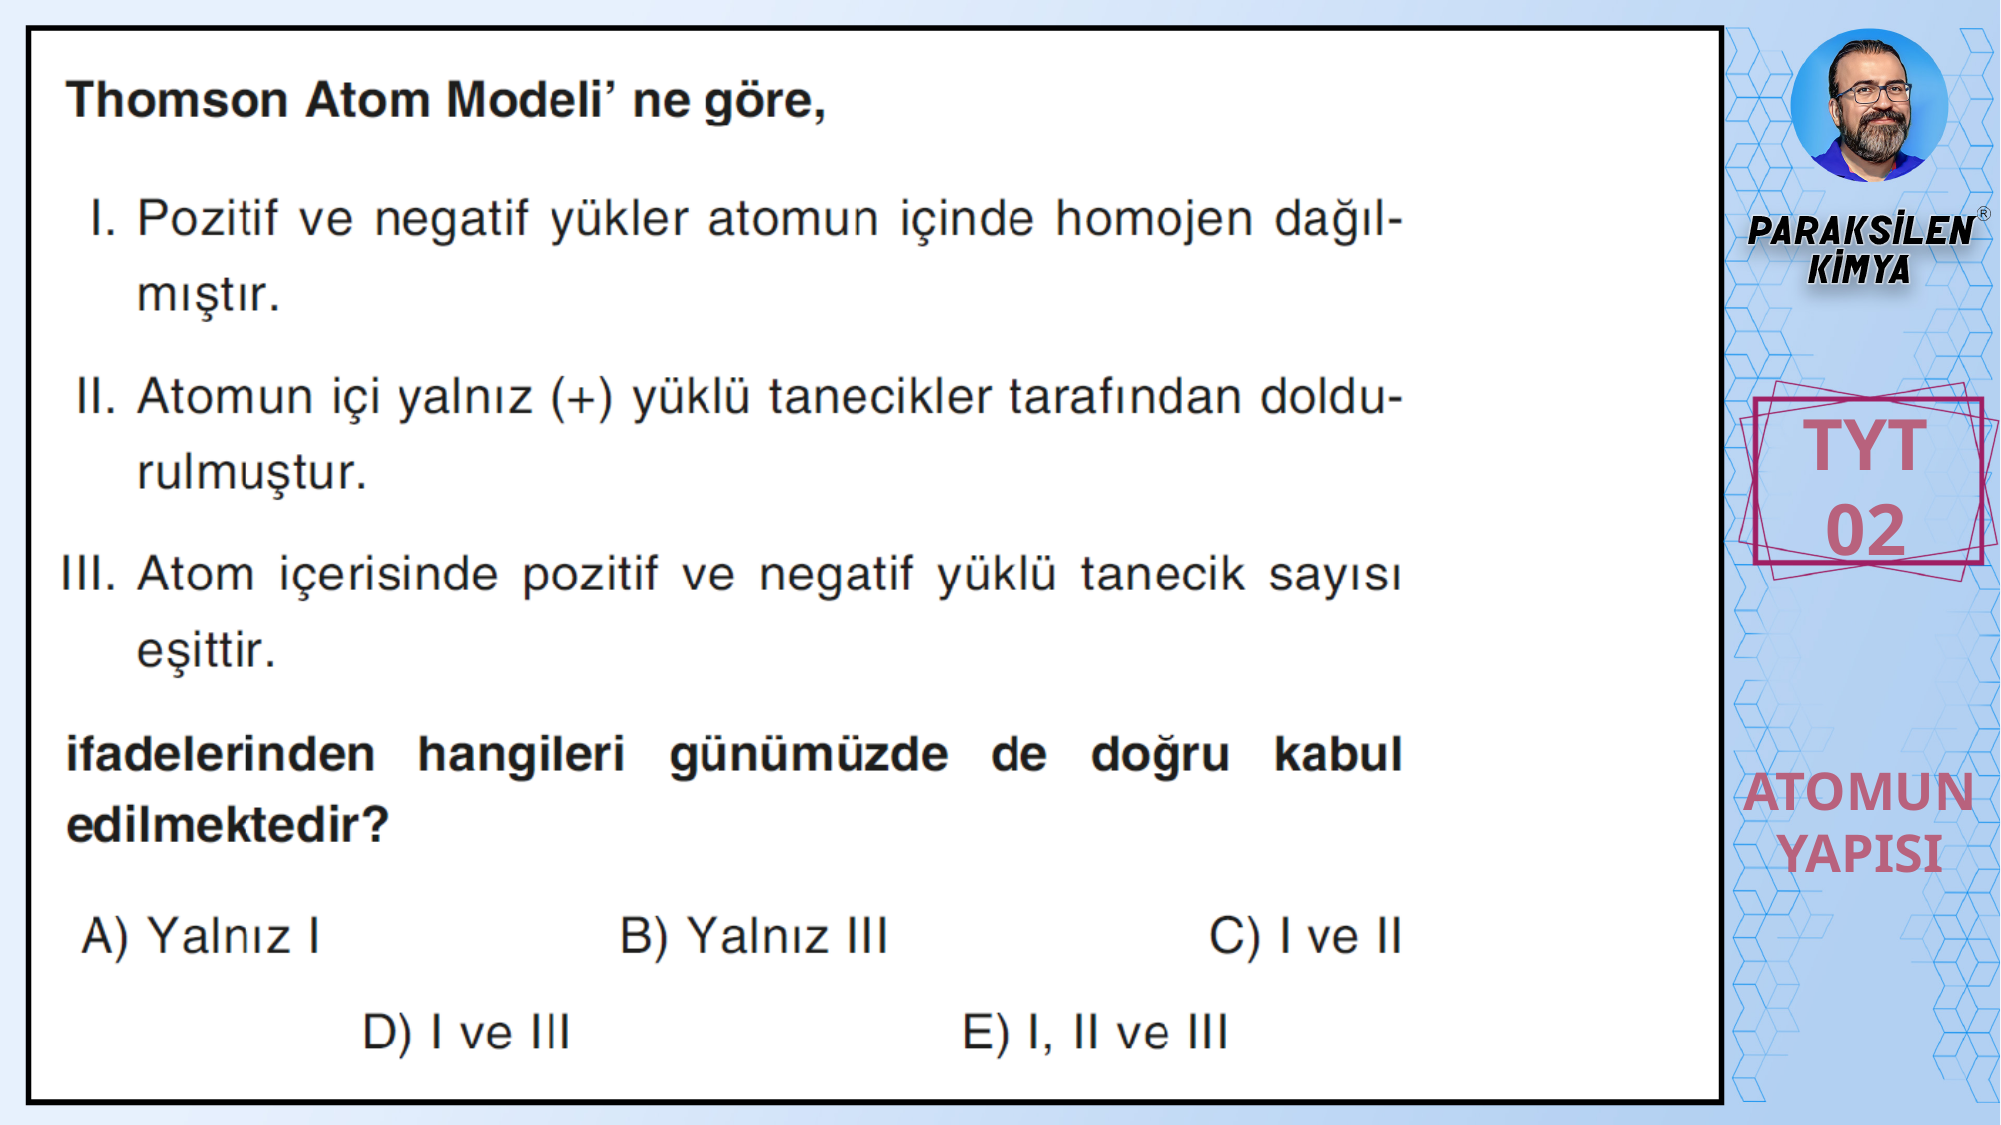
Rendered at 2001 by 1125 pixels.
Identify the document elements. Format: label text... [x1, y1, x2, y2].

picture [0, 0, 2001, 1125]
text_box ATOMUN YAPISI [1719, 750, 2000, 891]
text_box TYT 02 [1755, 392, 1977, 577]
